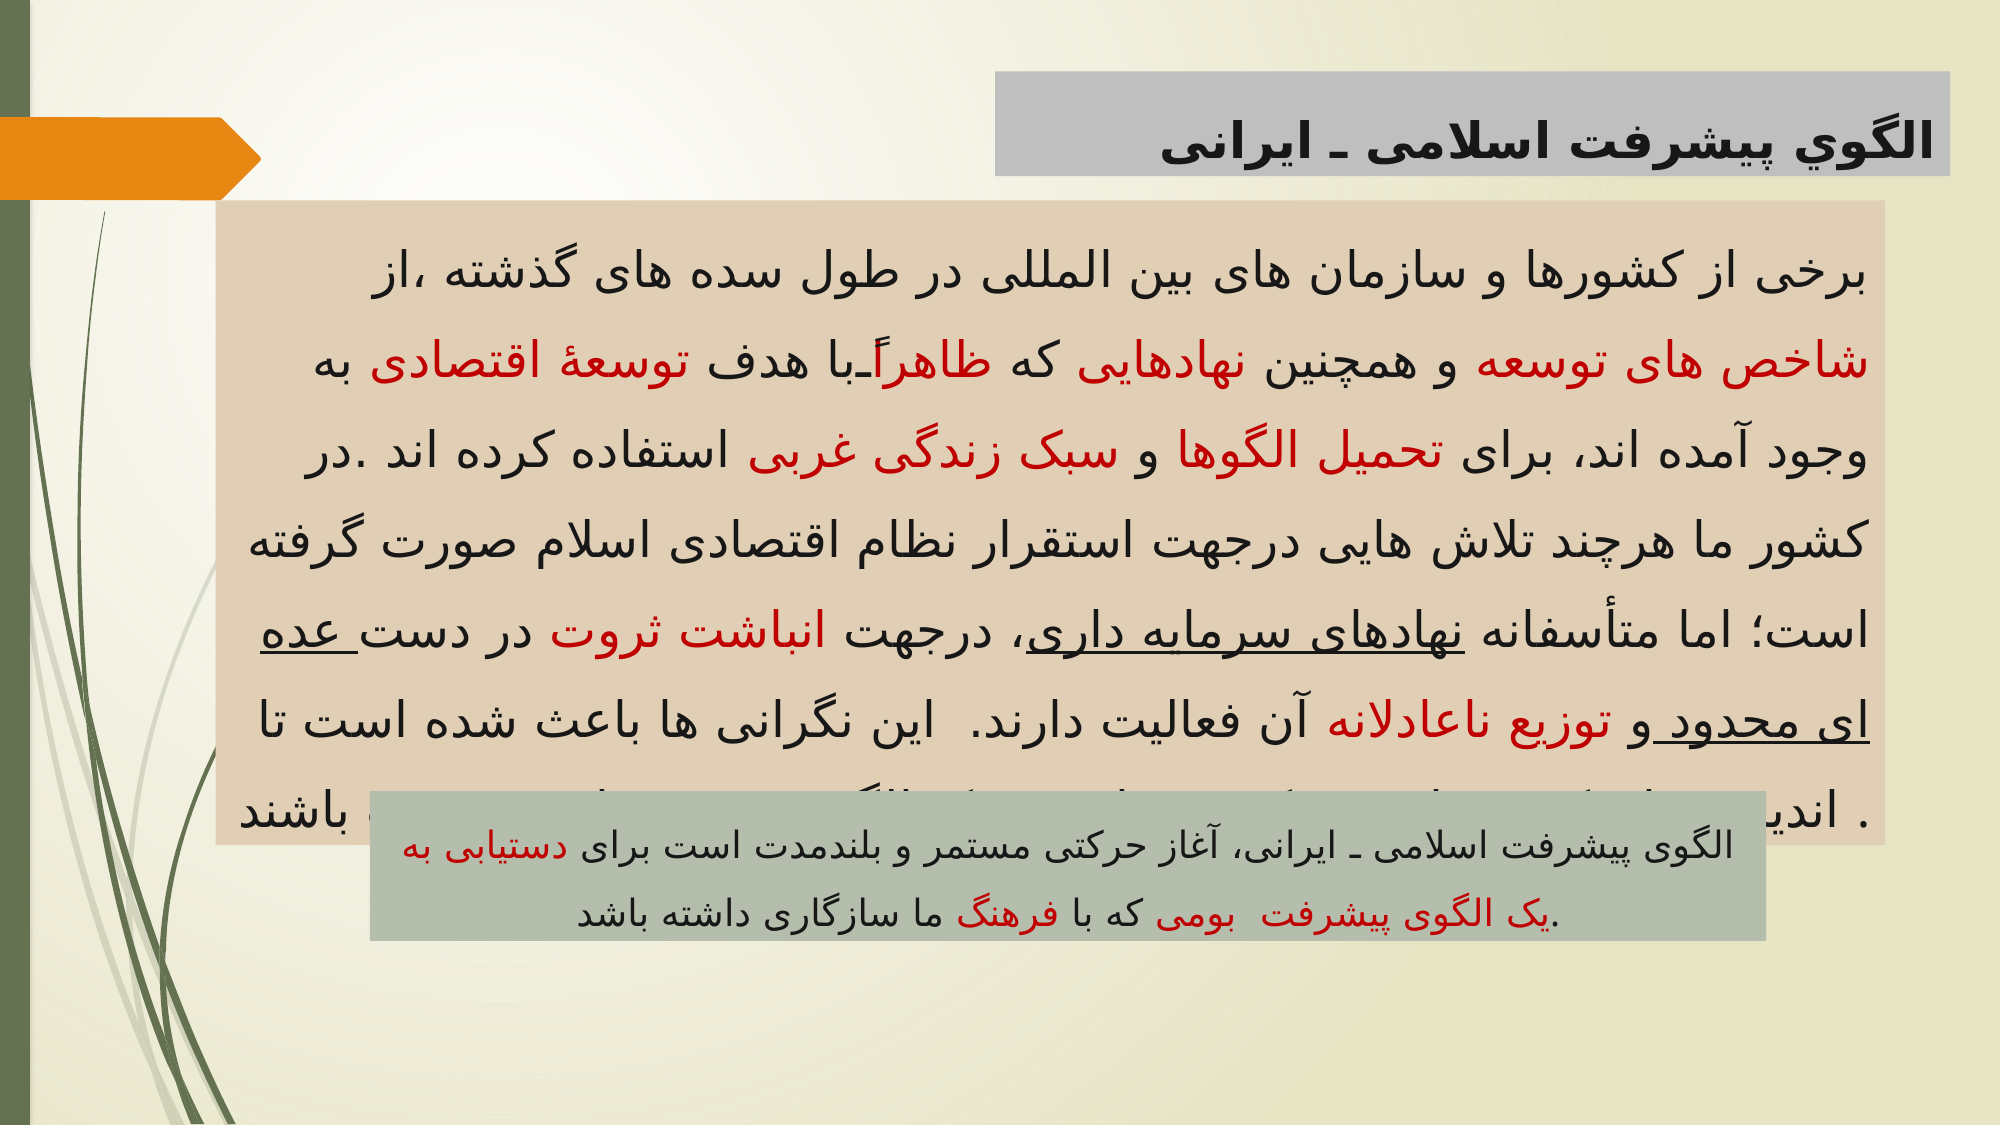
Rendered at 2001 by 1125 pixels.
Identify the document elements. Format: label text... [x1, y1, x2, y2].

text_box الگوی پیشرفت اسلامی ـ ایرانی، آغاز حرکتی مستمر و بلندمدت است برای دستیابی به یک الگوی پیشرفت بومی که با فرهنگ ما سازگاری داشته باشد. [369, 791, 1767, 941]
text_box برخی از کشورها و سازمان های بین المللی در طول سده های گذشته ،از شاخص های توسعه و همچنین نهادهایی که ظاهراً با هدف توسعۀ اقتصادی به وجود آمده اند، برای تحمیل الگوها و سبک زندگی غربی استفاده کرده اند .در کشور ما هرچند تلاش هایی درجهت استقرار نظام اقتصادی اسلام صورت گرفته است؛ اما متأسفانه نهادهای سرمایه داری، درجهت انباشت ثروت در دست عده ای محدود و توزیع ناعادلانه آن فعالیت دارند. این نگرانی ها باعث شده است تا اندیشمندان کشورمان به فکر دستیابی به یک الگوی بومی برای پیشرفت باشند . [215, 200, 1886, 846]
text_box الگوي پیشرفت اسلامی ـ ایرانی [995, 71, 1951, 177]
